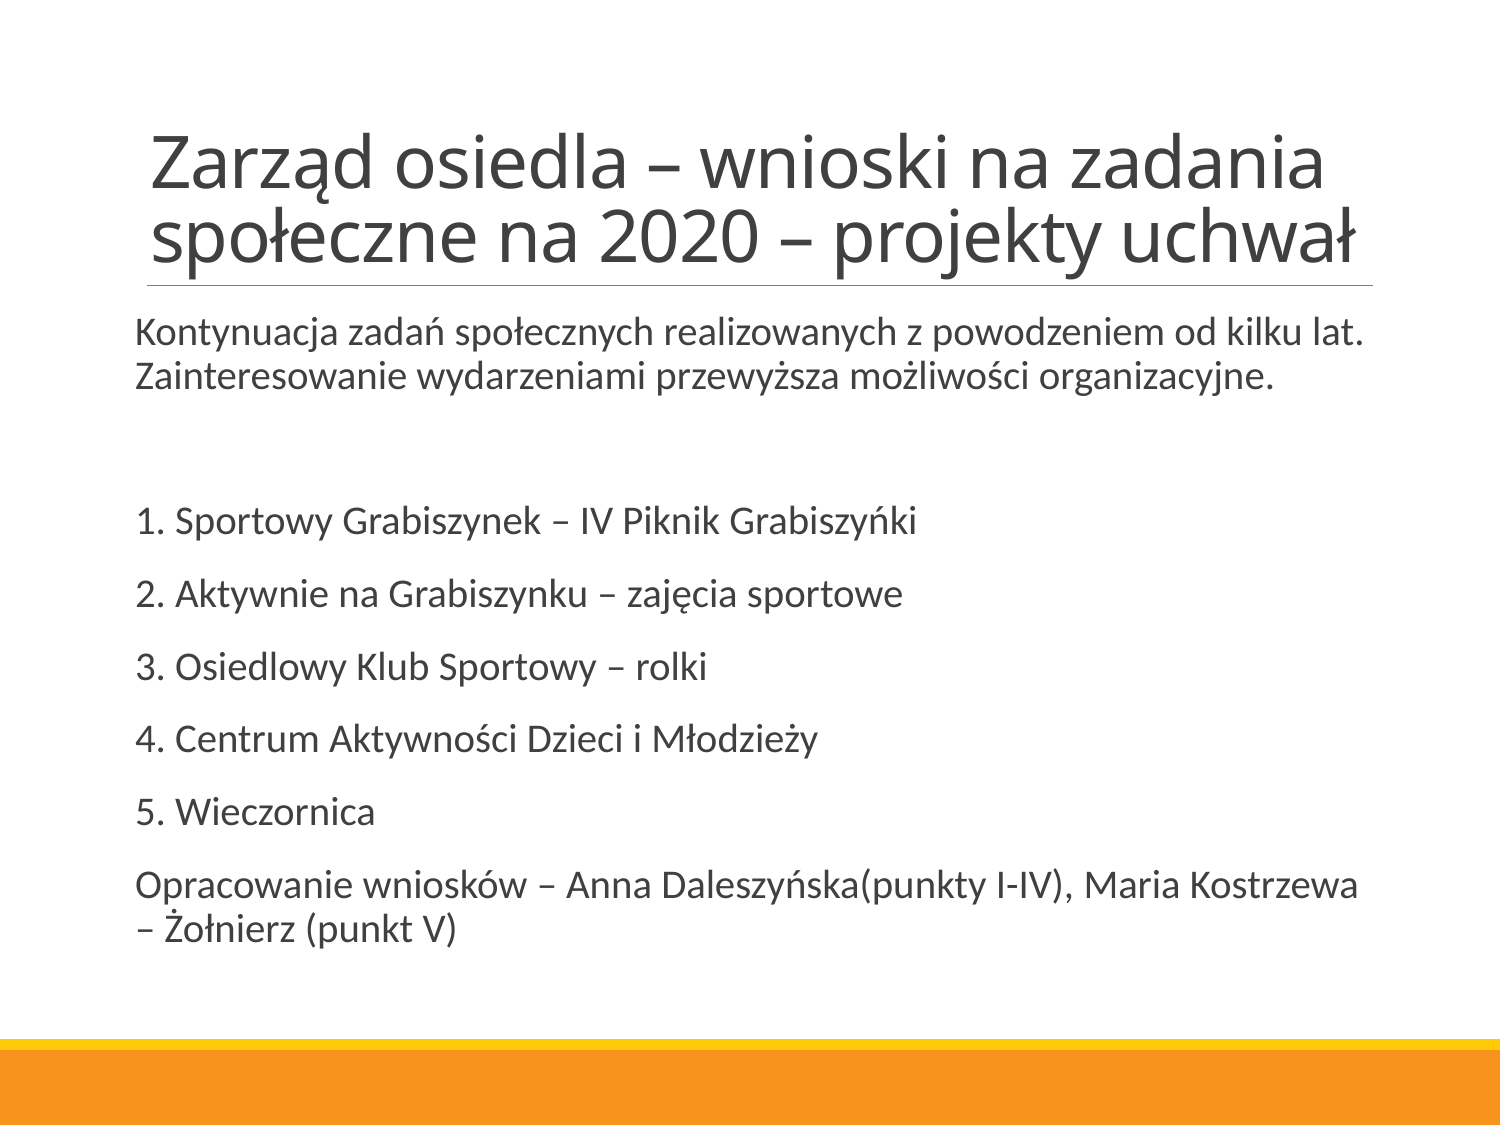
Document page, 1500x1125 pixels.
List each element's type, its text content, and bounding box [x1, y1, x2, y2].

title Zarząd osiedla – wnioski na zadania społeczne na 2020 – projekty uchwał [135, 47, 1373, 285]
list Kontynuacja zadań społecznych realizowanych z powodzeniem od kilku lat. Zainteresowanie wydarzeniami przewyższa możliwości organizacyjne. 1. Sportowy Grabiszynek – IV Piknik Grabiszyńki 2. Aktywnie na Grabiszynku – zajęcia sportowe 3. Osiedlowy Klub Sportowy – rolki 4. Centrum Aktywności Dzieci i Młodzieży 5. Wieczornica Opracowanie wniosków – Anna Daleszyńska(punkty I-IV), Maria Kostrzewa – Żołnierz (punkt V) [135, 302, 1373, 963]
